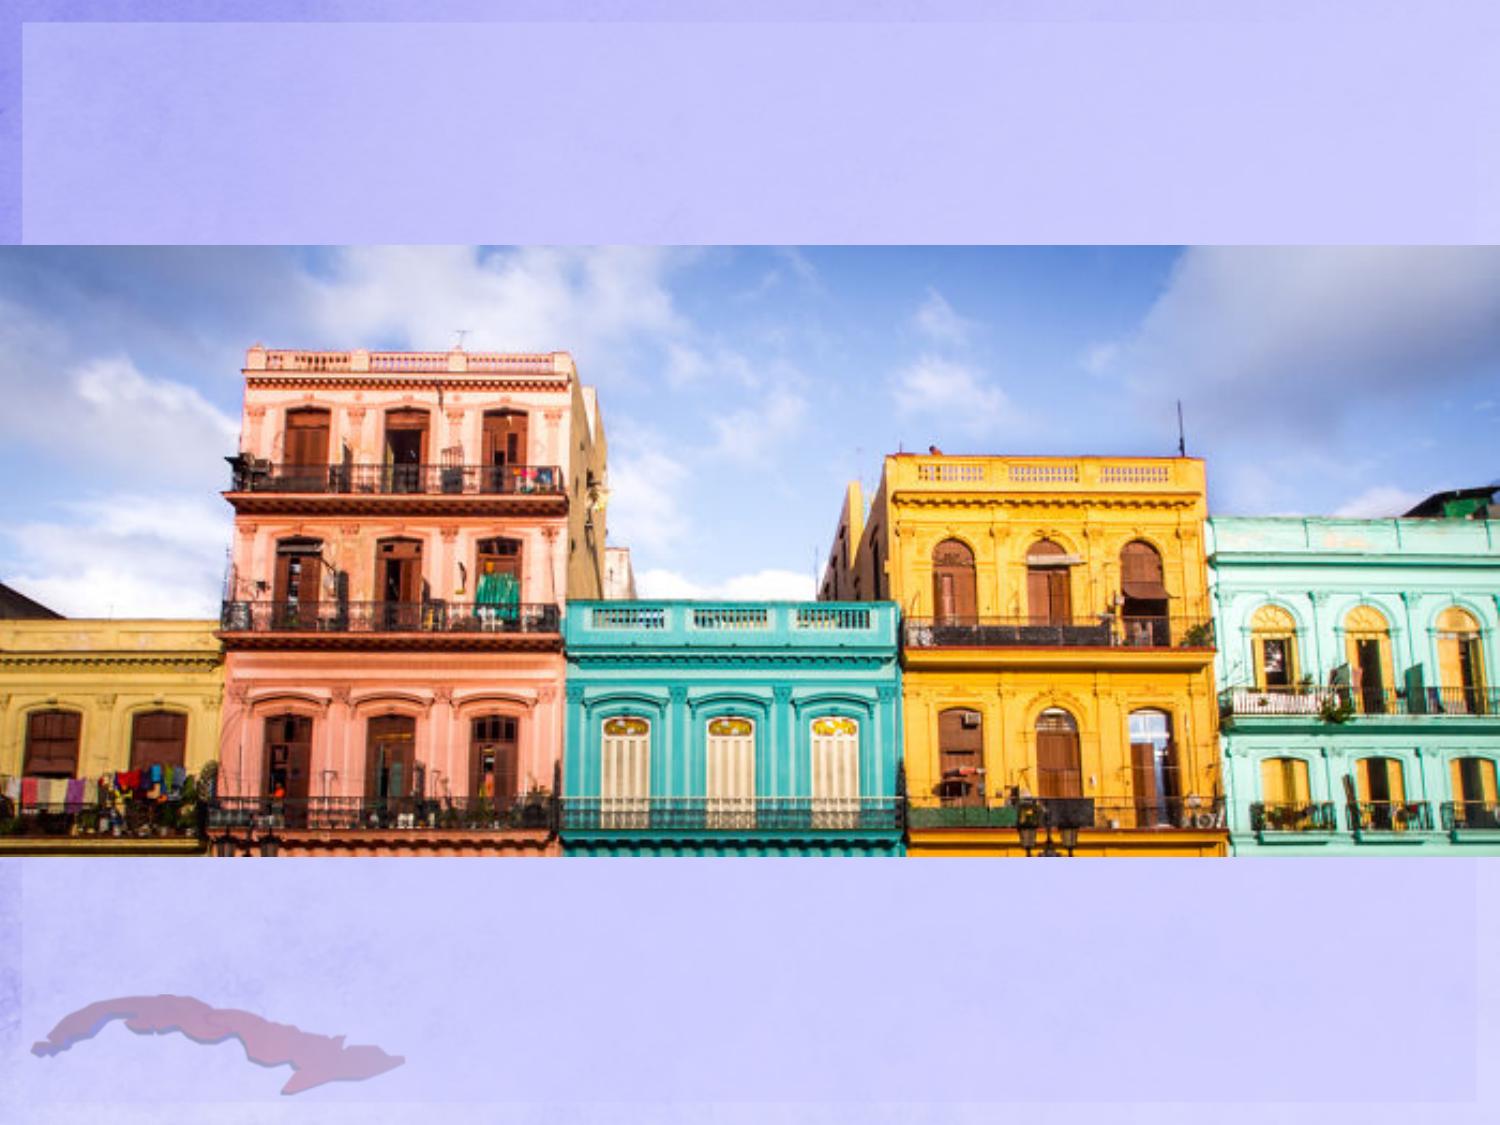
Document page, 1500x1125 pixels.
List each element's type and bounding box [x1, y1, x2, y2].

picture [0, 0, 1500, 245]
picture [0, 857, 1500, 1125]
list [0, 245, 1500, 857]
